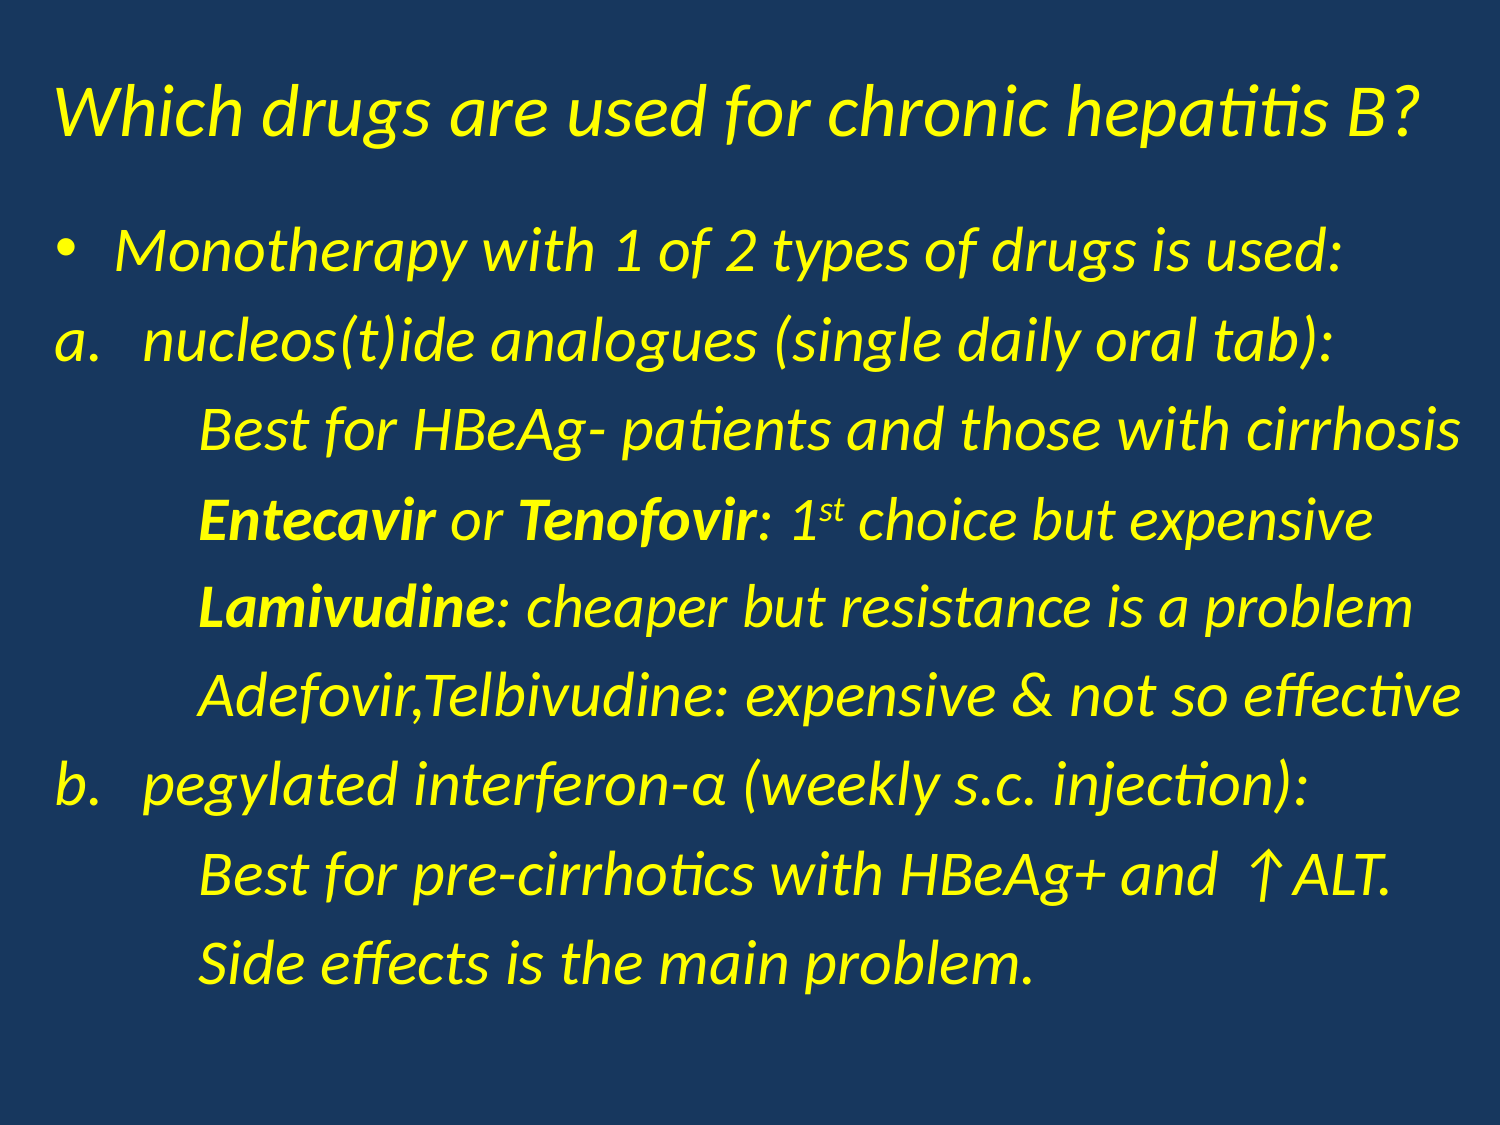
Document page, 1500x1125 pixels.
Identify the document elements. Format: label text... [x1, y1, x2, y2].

title Which drugs are used for chronic hepatitis B? [37, 12, 1475, 200]
list Monotherapy with 1 of 2 types of drugs is used: nucleos(t)ide analogues (single daily oral tab): Best for HBeAg- patients and those with cirrhosis Entecavir or Tenofovir: 1st choice but expensive Lamivudine: cheaper but resistance is a problem Adefovir,Telbivudine: expensive & not so effective pegylated interferon-α (weekly s.c. injection): Best for pre-cirrhotics with HBeAg+ and ↑ALT. Side effects is the main problem. [39, 200, 1500, 1125]
